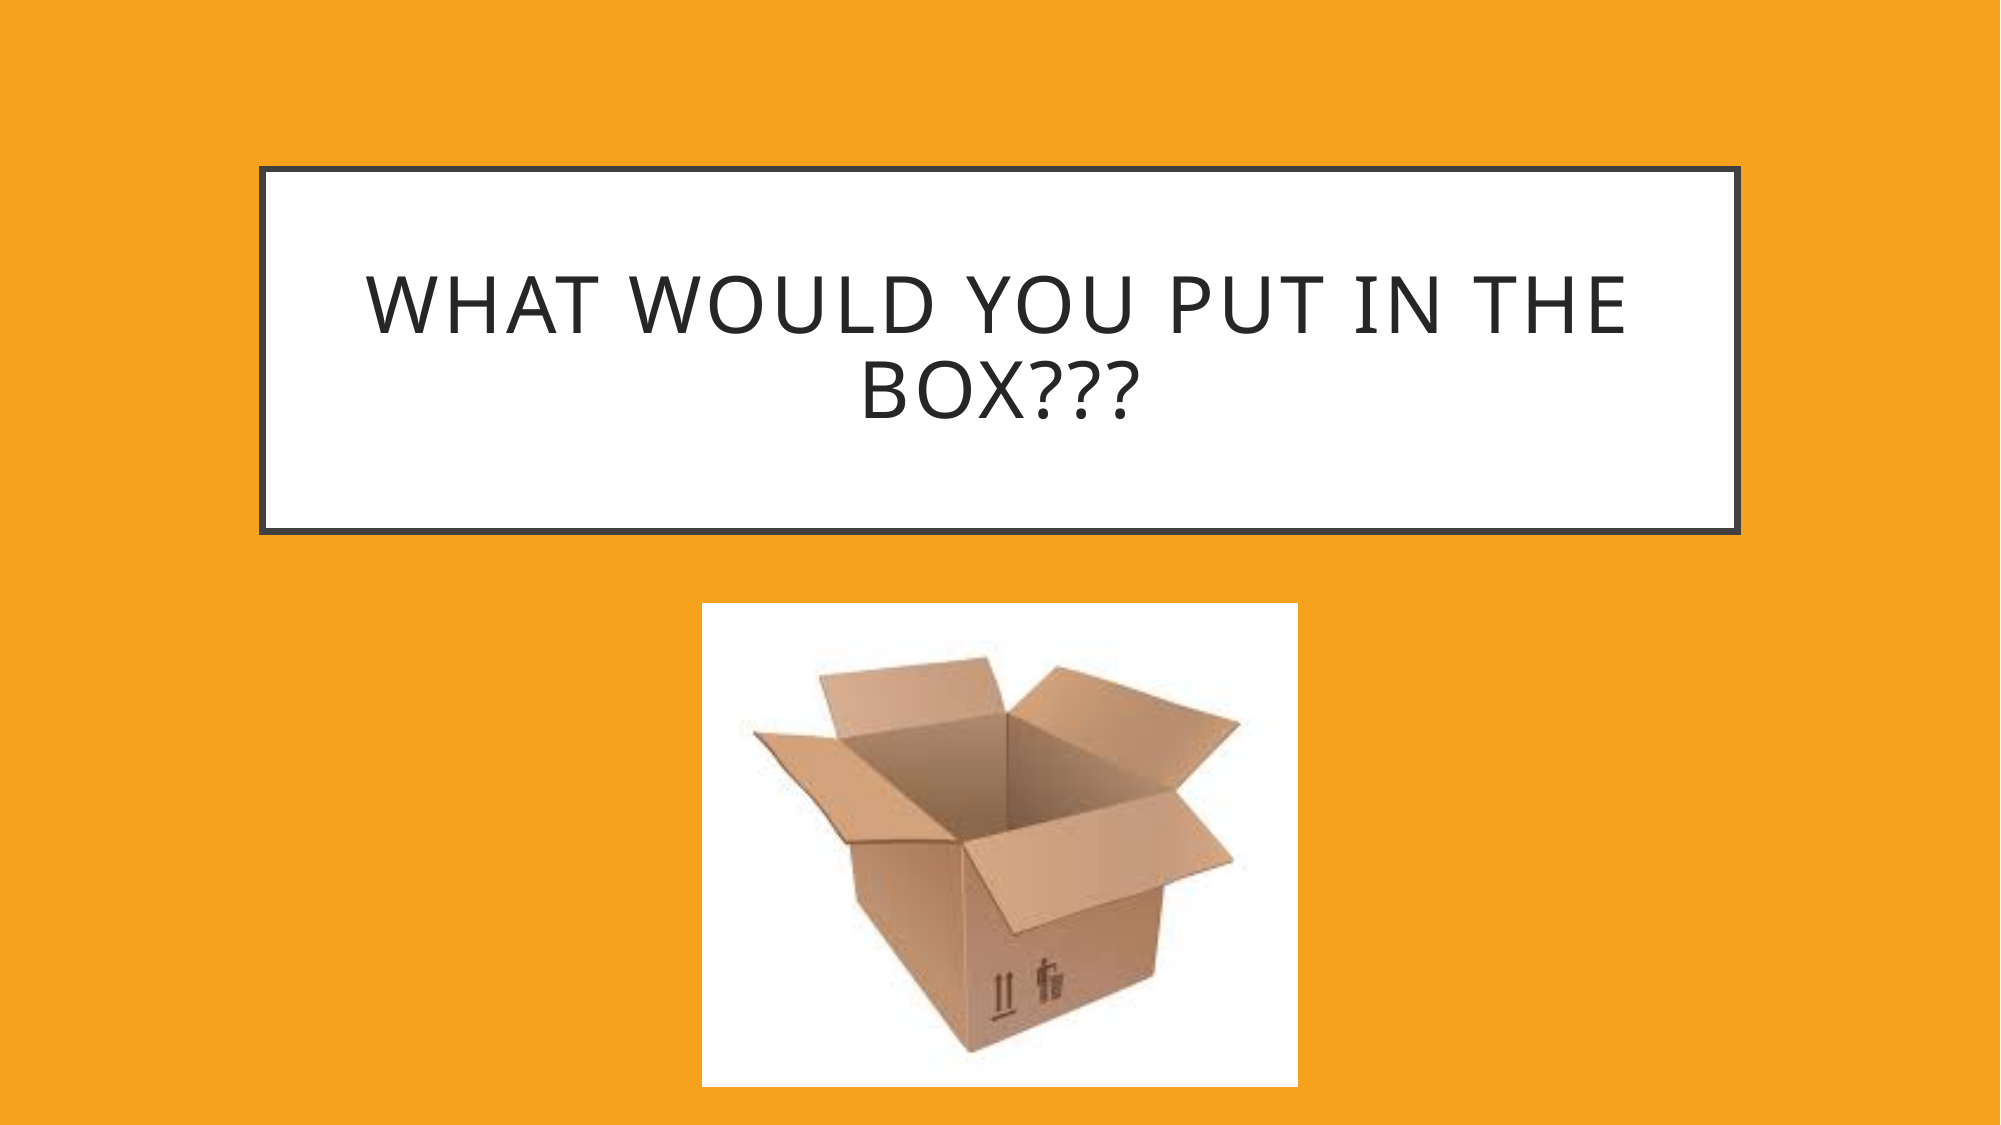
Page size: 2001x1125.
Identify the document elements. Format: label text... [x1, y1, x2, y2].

picture [702, 603, 1298, 1087]
title What would you put in the box??? [259, 166, 1741, 535]
